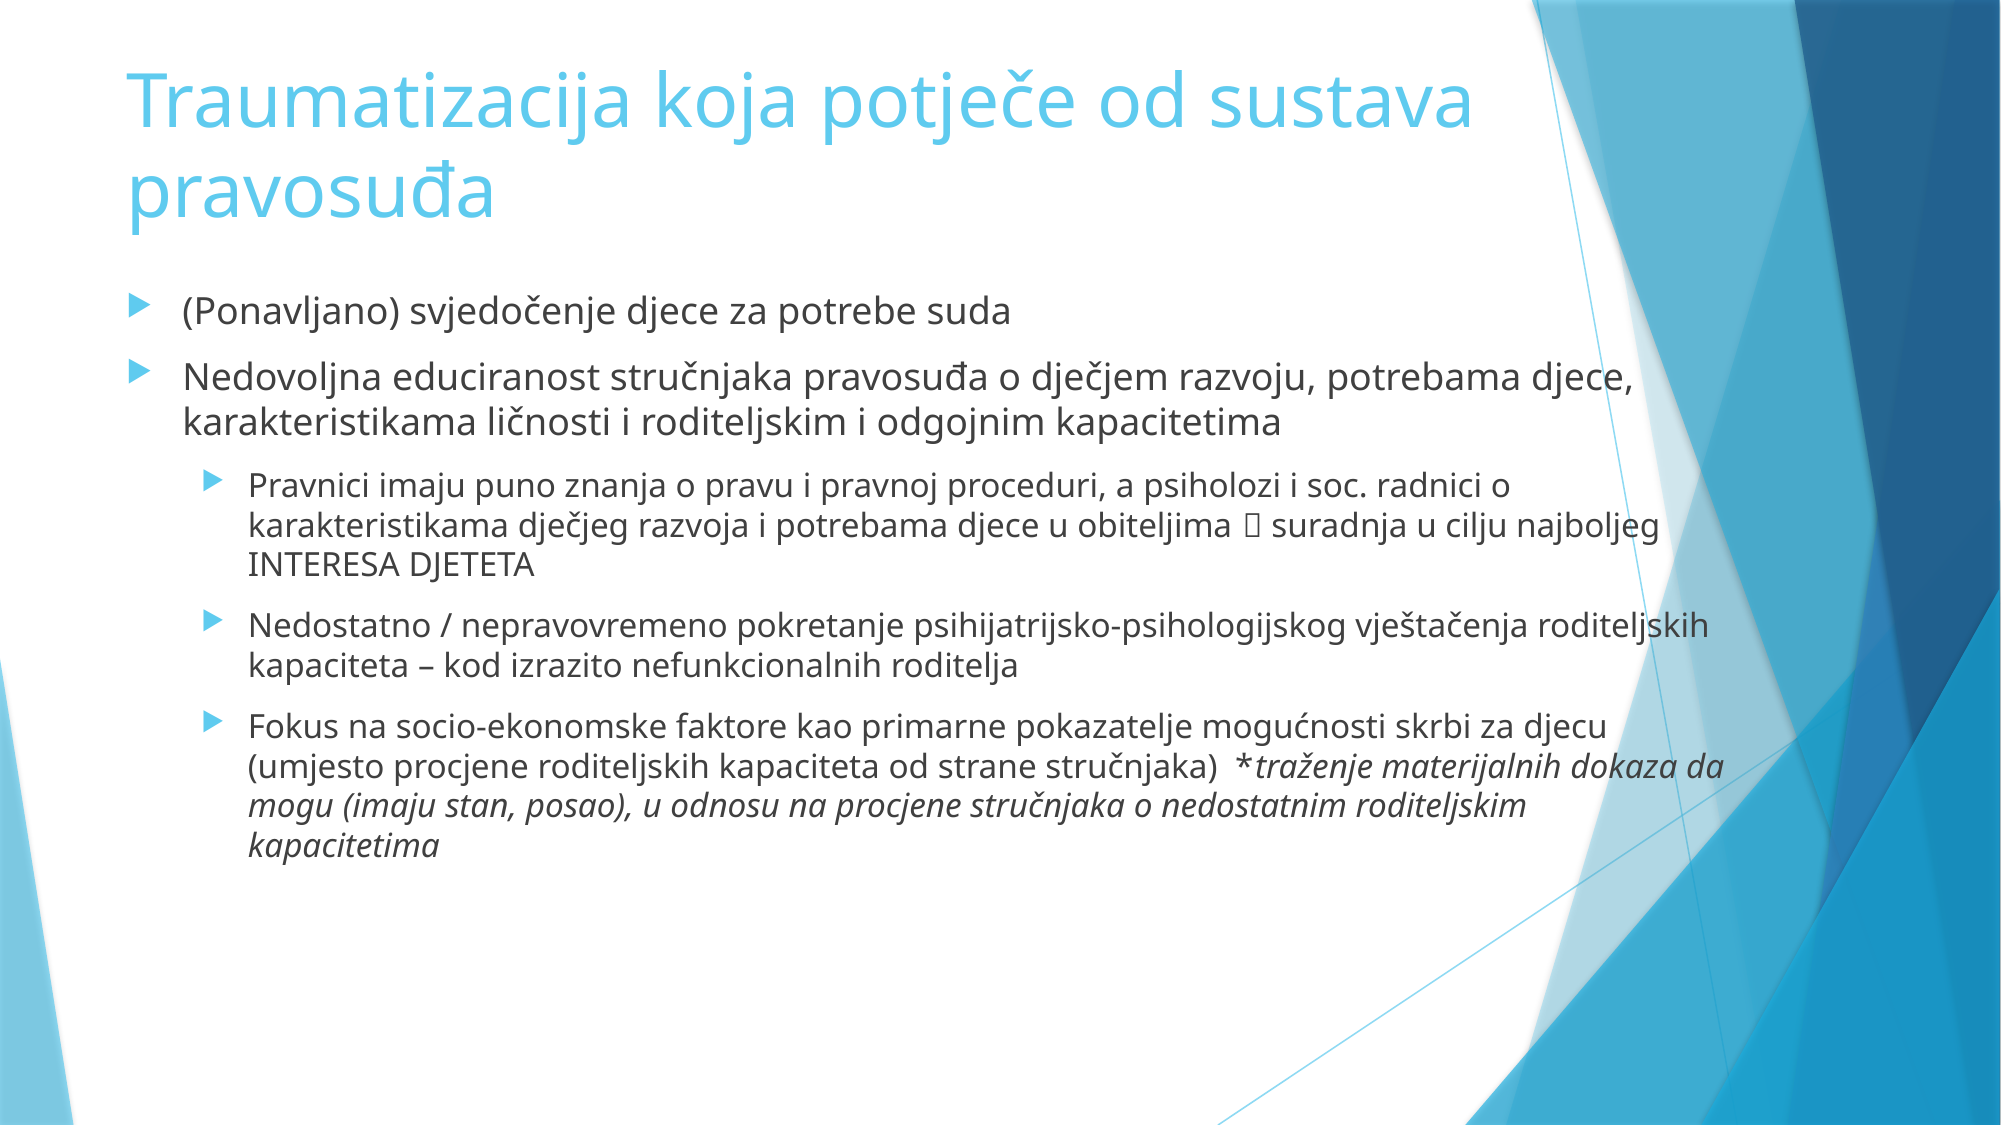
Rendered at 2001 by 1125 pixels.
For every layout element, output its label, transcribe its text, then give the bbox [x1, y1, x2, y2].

list (Ponavljano) svjedočenje djece za potrebe suda Nedovoljna educiranost stručnjaka pravosuđa o dječjem razvoju, potrebama djece, karakteristikama ličnosti i roditeljskim i odgojnim kapacitetima Pravnici imaju puno znanja o pravu i pravnoj proceduri, a psiholozi i soc. radnici o karakteristikama dječjeg razvoja i potrebama djece u obiteljima  suradnja u cilju najboljeg INTERESA DJETETA Nedostatno / nepravovremeno pokretanje psihijatrijsko-psihologijskog vještačenja roditeljskih kapaciteta – kod izrazito nefunkcionalnih roditelja Fokus na socio-ekonomske faktore kao primarne pokazatelje mogućnosti skrbi za djecu (umjesto procjene roditeljskih kapaciteta od strane stručnjaka) *traženje materijalnih dokaza da mogu (imaju stan, posao), u odnosu na procjene stručnjaka o nedostatnim roditeljskim kapacitetima [111, 279, 1746, 1042]
title Traumatizacija koja potječe od sustava pravosuđa [111, 44, 1522, 253]
